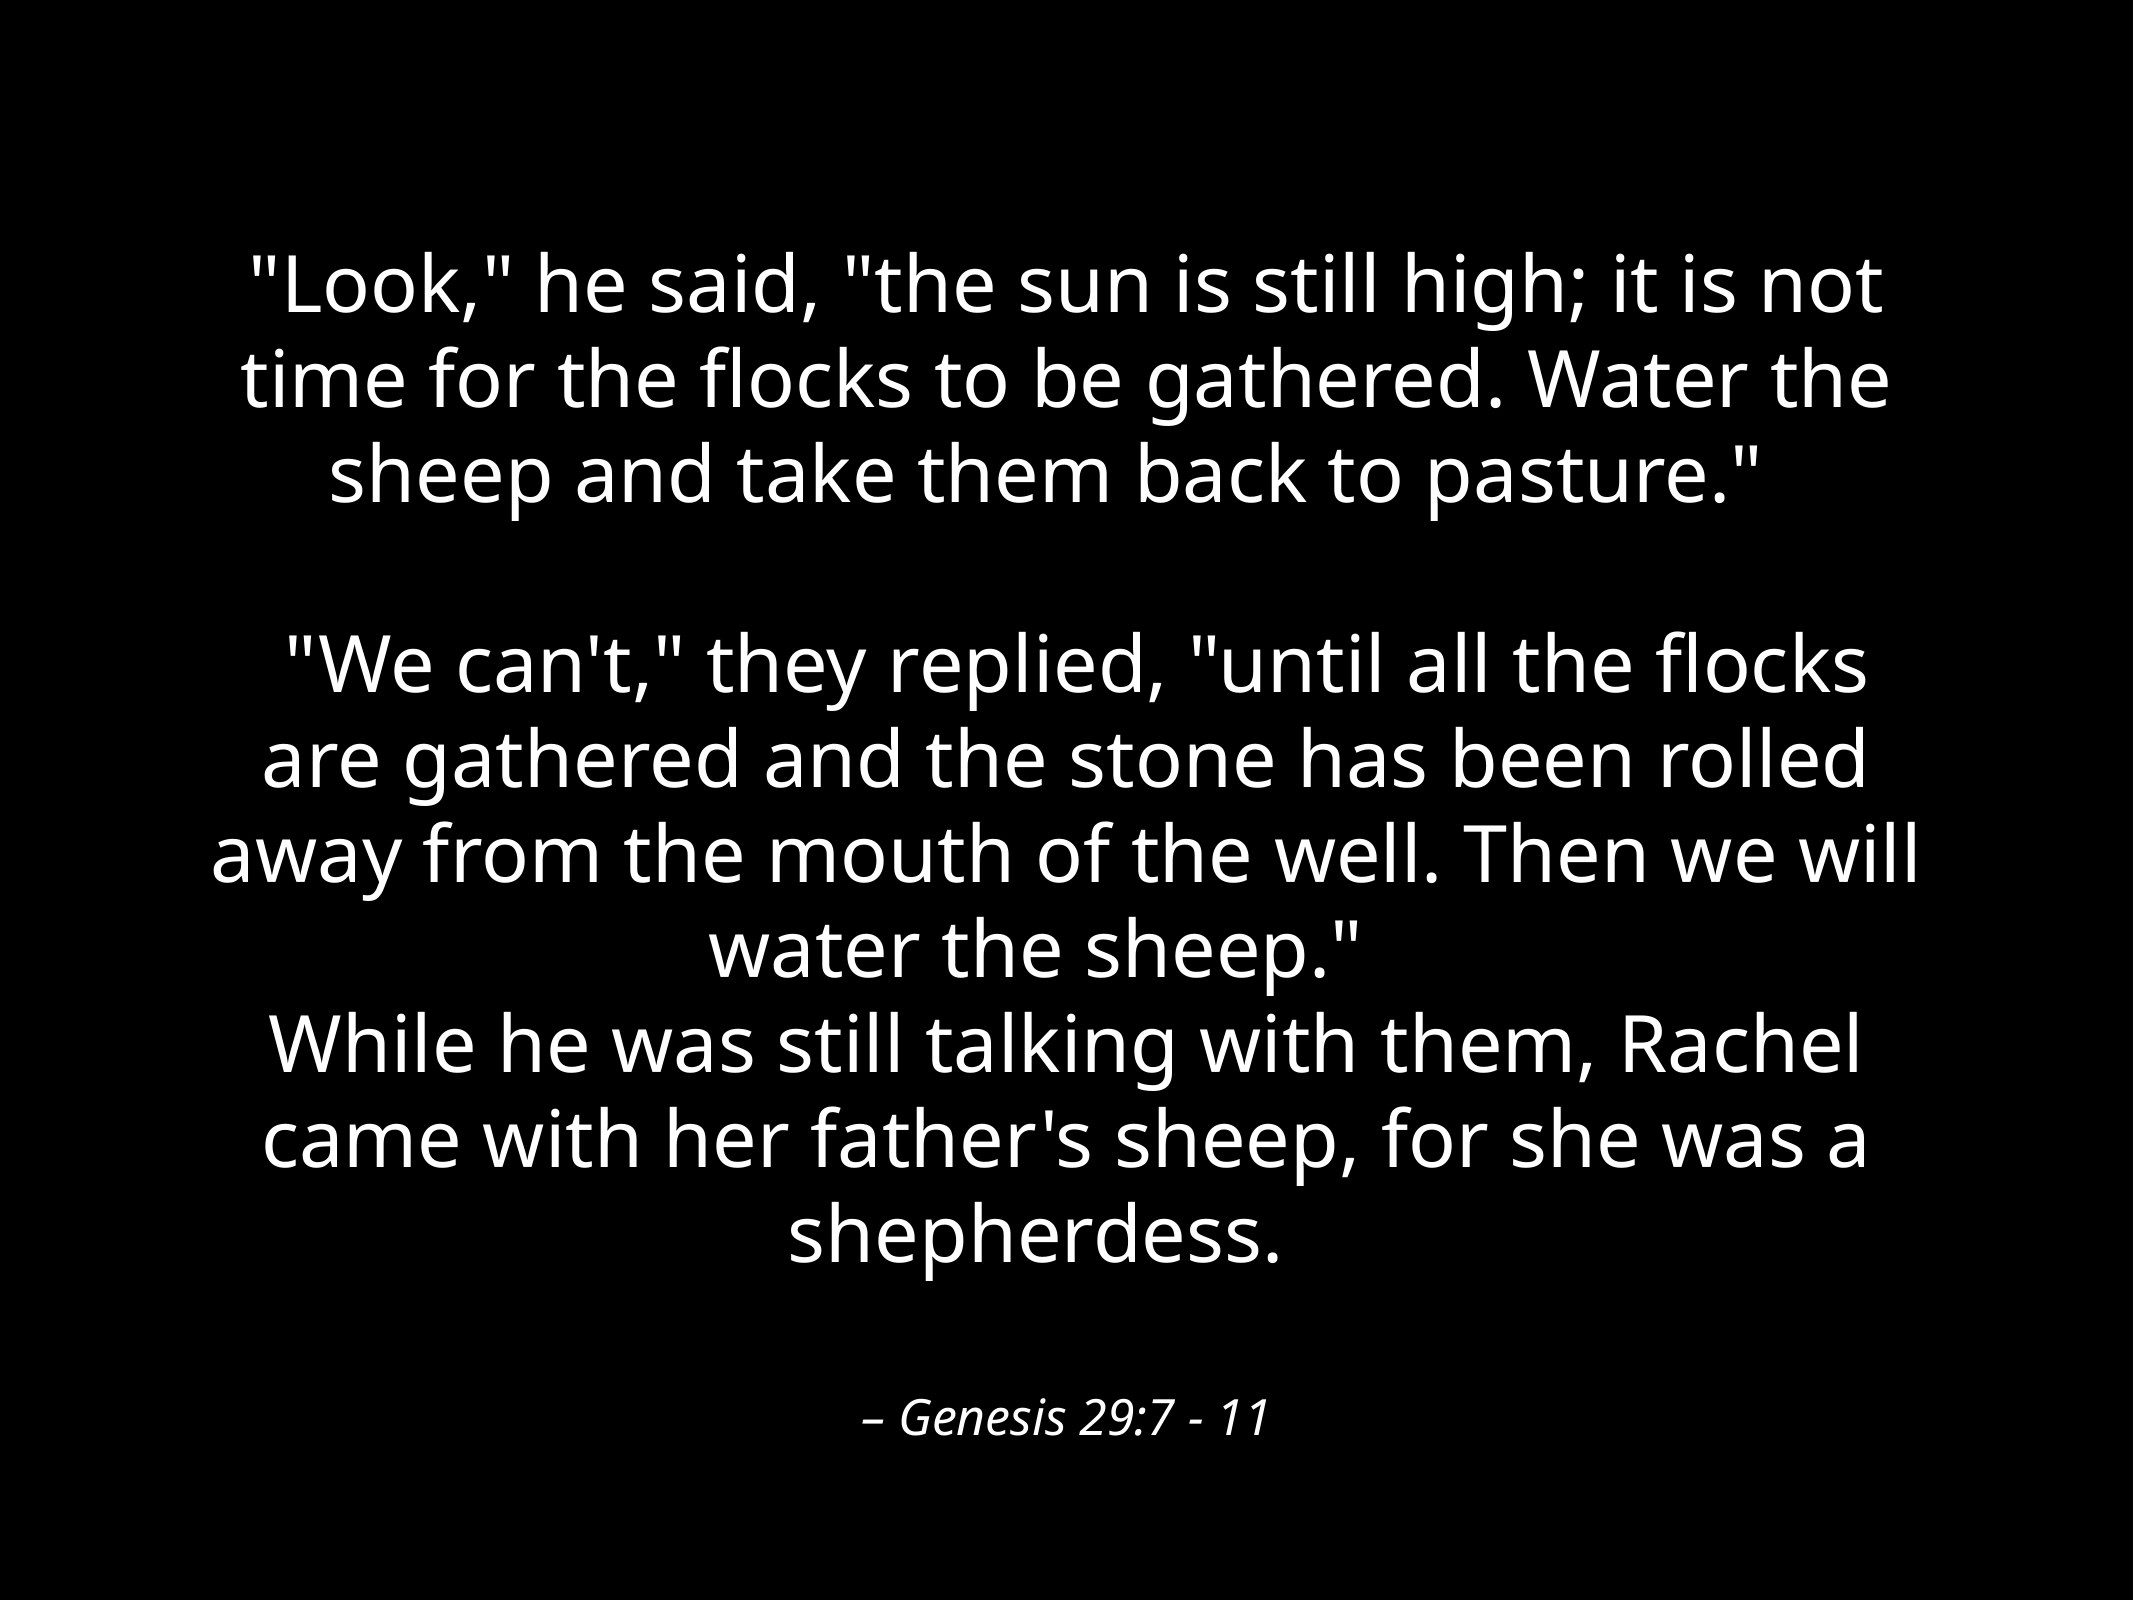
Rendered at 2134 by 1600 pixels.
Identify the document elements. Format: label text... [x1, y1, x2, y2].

text_box "Look," he said, "the sun is still high; it is not time for the flocks to be gathered. Water the sheep and take them back to pasture." "We can't," they replied, "until all the flocks are gathered and the stone has been rolled away from the mouth of the well. Then we will water the sheep." While he was still talking with them, Rachel came with her father's sheep, for she was a shepherdess. [208, 233, 1925, 1279]
text_box – Genesis 29:7 - 11 [208, 1385, 1925, 1446]
